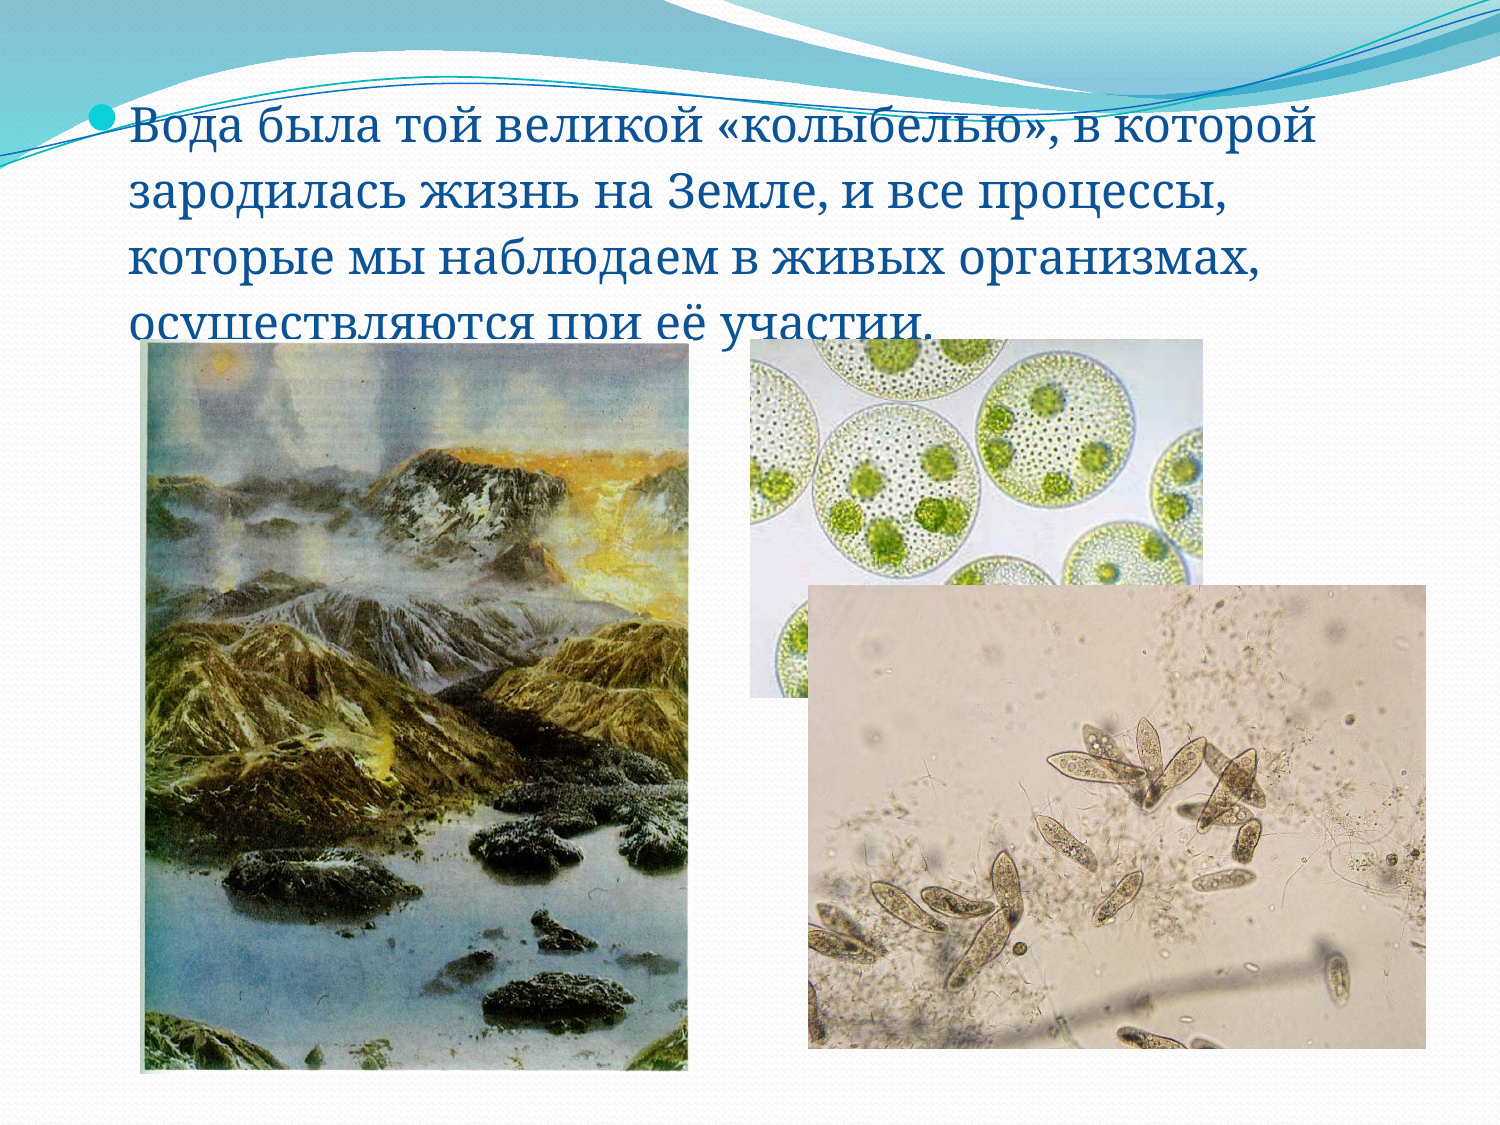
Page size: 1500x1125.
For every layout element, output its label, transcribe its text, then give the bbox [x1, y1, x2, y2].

picture [749, 339, 1426, 1049]
list Вода была той великой «колыбелью», в которой зародилась жизнь на Земле, и все процессы, которые мы наблюдаем в живых организмах, осуществляются при её участии. [70, 83, 1421, 364]
picture [140, 339, 693, 1074]
